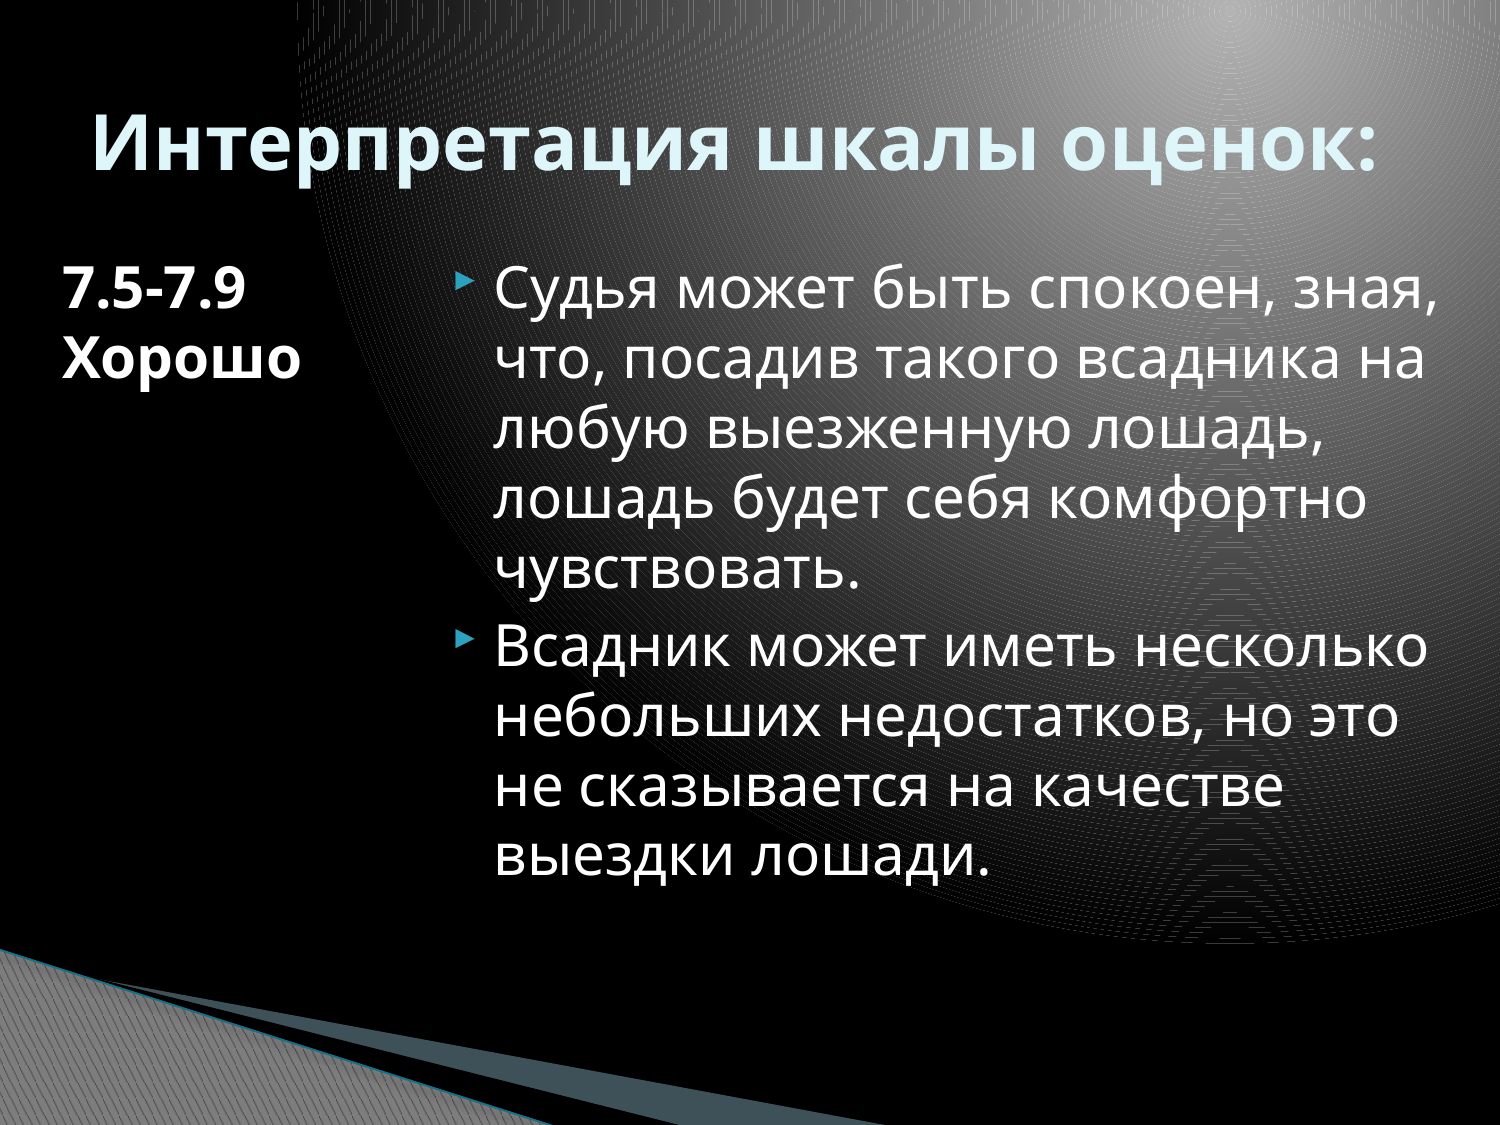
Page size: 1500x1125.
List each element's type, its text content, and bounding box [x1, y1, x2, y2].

list 7.5-7.9 Хорошо [29, 243, 419, 986]
picture [0, 952, 543, 1125]
title Интерпретация шкалы оценок: [75, 45, 1425, 233]
list Судья может быть спокоен, зная, что, посадив такого всадника на любую выезженную лошадь, лошадь будет себя комфортно чувствовать. Всадник может иметь несколько небольших недостатков, но это не сказывается на качестве выездки лошади. [419, 243, 1471, 1035]
